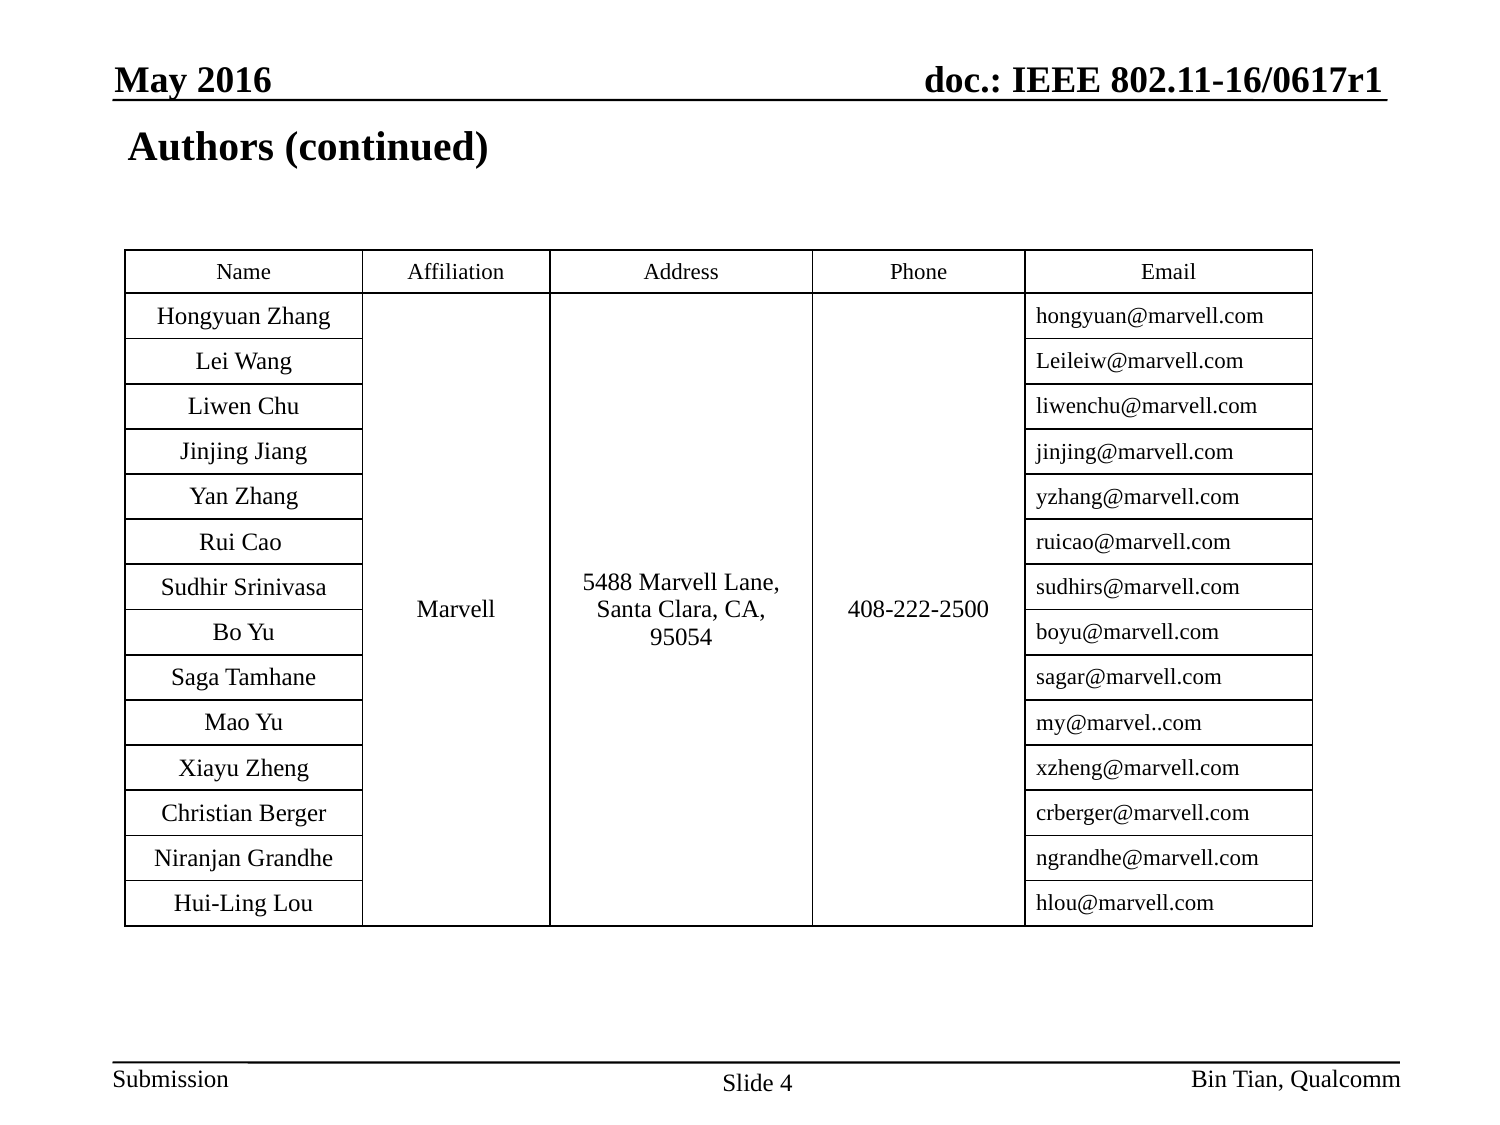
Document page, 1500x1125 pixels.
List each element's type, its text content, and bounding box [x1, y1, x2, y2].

table_cell Saga Tamhane [126, 656, 362, 699]
table_cell Niranjan Grandhe [126, 836, 362, 880]
table_cell Bo Yu [126, 610, 362, 654]
slide_number Slide 4 [713, 1066, 802, 1097]
table_header Address [551, 251, 812, 292]
table_cell crberger@marvell.com [1026, 791, 1312, 835]
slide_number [114, 54, 274, 101]
table_cell 5488 Marvell Lane, Santa Clara, CA, 95054 [551, 294, 812, 925]
table_cell xzheng@marvell.com [1026, 746, 1312, 789]
table_cell Liwen Chu [126, 385, 362, 428]
footer Bin Tian, Qualcomm [1173, 1061, 1402, 1093]
table_cell Sudhir Srinivasa [126, 565, 362, 609]
table_cell Marvell [363, 294, 549, 925]
table_cell ngrandhe@marvell.com [1026, 836, 1312, 880]
title Authors (continued) [112, 125, 1388, 163]
table_cell 408-222-2500 [813, 294, 1024, 925]
table_cell Hongyuan Zhang [126, 294, 362, 338]
table_cell sudhirs@marvell.com [1026, 565, 1312, 609]
table_cell Xiayu Zheng [126, 746, 362, 789]
table_cell ruicao@marvell.com [1026, 520, 1312, 563]
table_cell Mao Yu [126, 701, 362, 744]
table_cell Lei Wang [126, 339, 362, 383]
table_header Phone [813, 251, 1024, 292]
table_cell Hui-Ling Lou [126, 881, 362, 925]
table_cell Leileiw@marvell.com [1026, 339, 1312, 383]
table_header Name [126, 251, 362, 292]
table_cell hlou@marvell.com [1026, 881, 1312, 925]
table_cell hongyuan@marvell.com [1026, 294, 1312, 338]
table_cell Jinjing Jiang [126, 430, 362, 473]
table_cell boyu@marvell.com [1026, 610, 1312, 654]
table_cell jinjing@marvell.com [1026, 430, 1312, 473]
table_header Affiliation [363, 251, 549, 292]
table_cell Yan Zhang [126, 475, 362, 518]
table_cell Christian Berger [126, 791, 362, 835]
table_header Email [1026, 251, 1312, 292]
table_cell liwenchu@marvell.com [1026, 385, 1312, 428]
table_cell sagar@marvell.com [1026, 656, 1312, 699]
table_cell my@marvel..com [1026, 701, 1312, 744]
table_cell Rui Cao [126, 520, 362, 563]
table_cell yzhang@marvell.com [1026, 475, 1312, 518]
